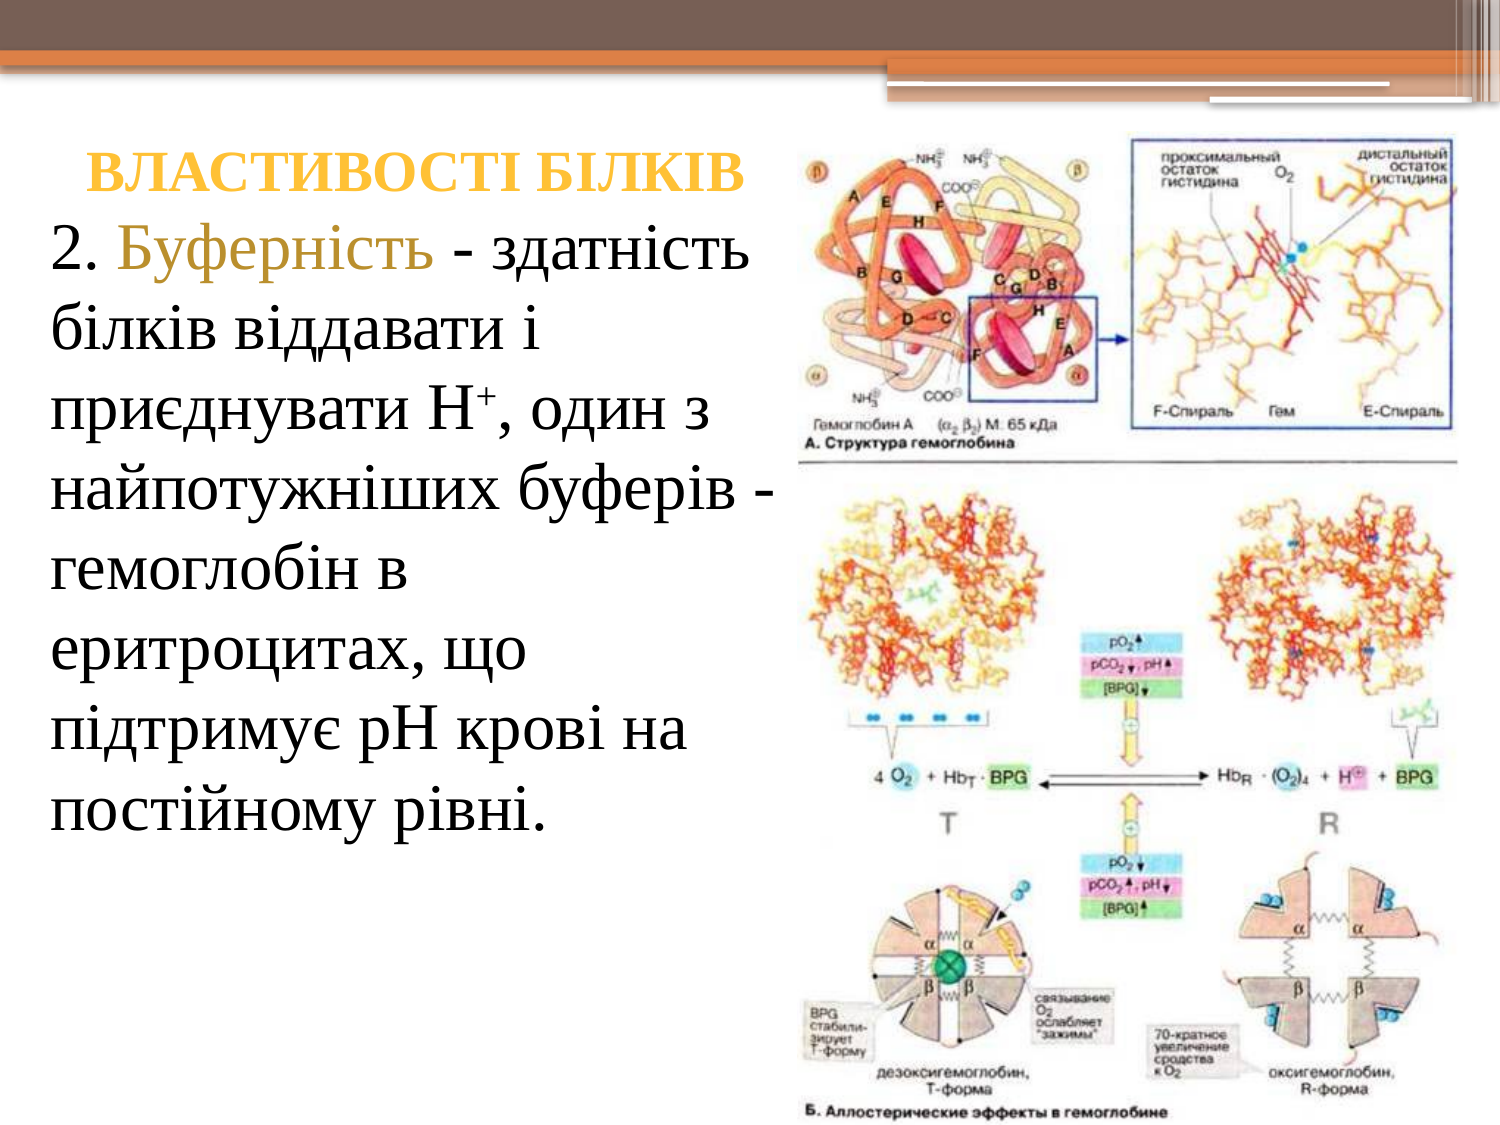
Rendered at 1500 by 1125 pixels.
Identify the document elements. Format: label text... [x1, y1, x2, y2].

picture [796, 131, 1459, 1125]
list Властивості білків 2. Буферність - здатність білків віддавати і приєднувати Н+, один з найпотужніших буферів - гемоглобін в еритроцитах, що підтримує рН крові на постійному рівні. [35, 125, 797, 1125]
